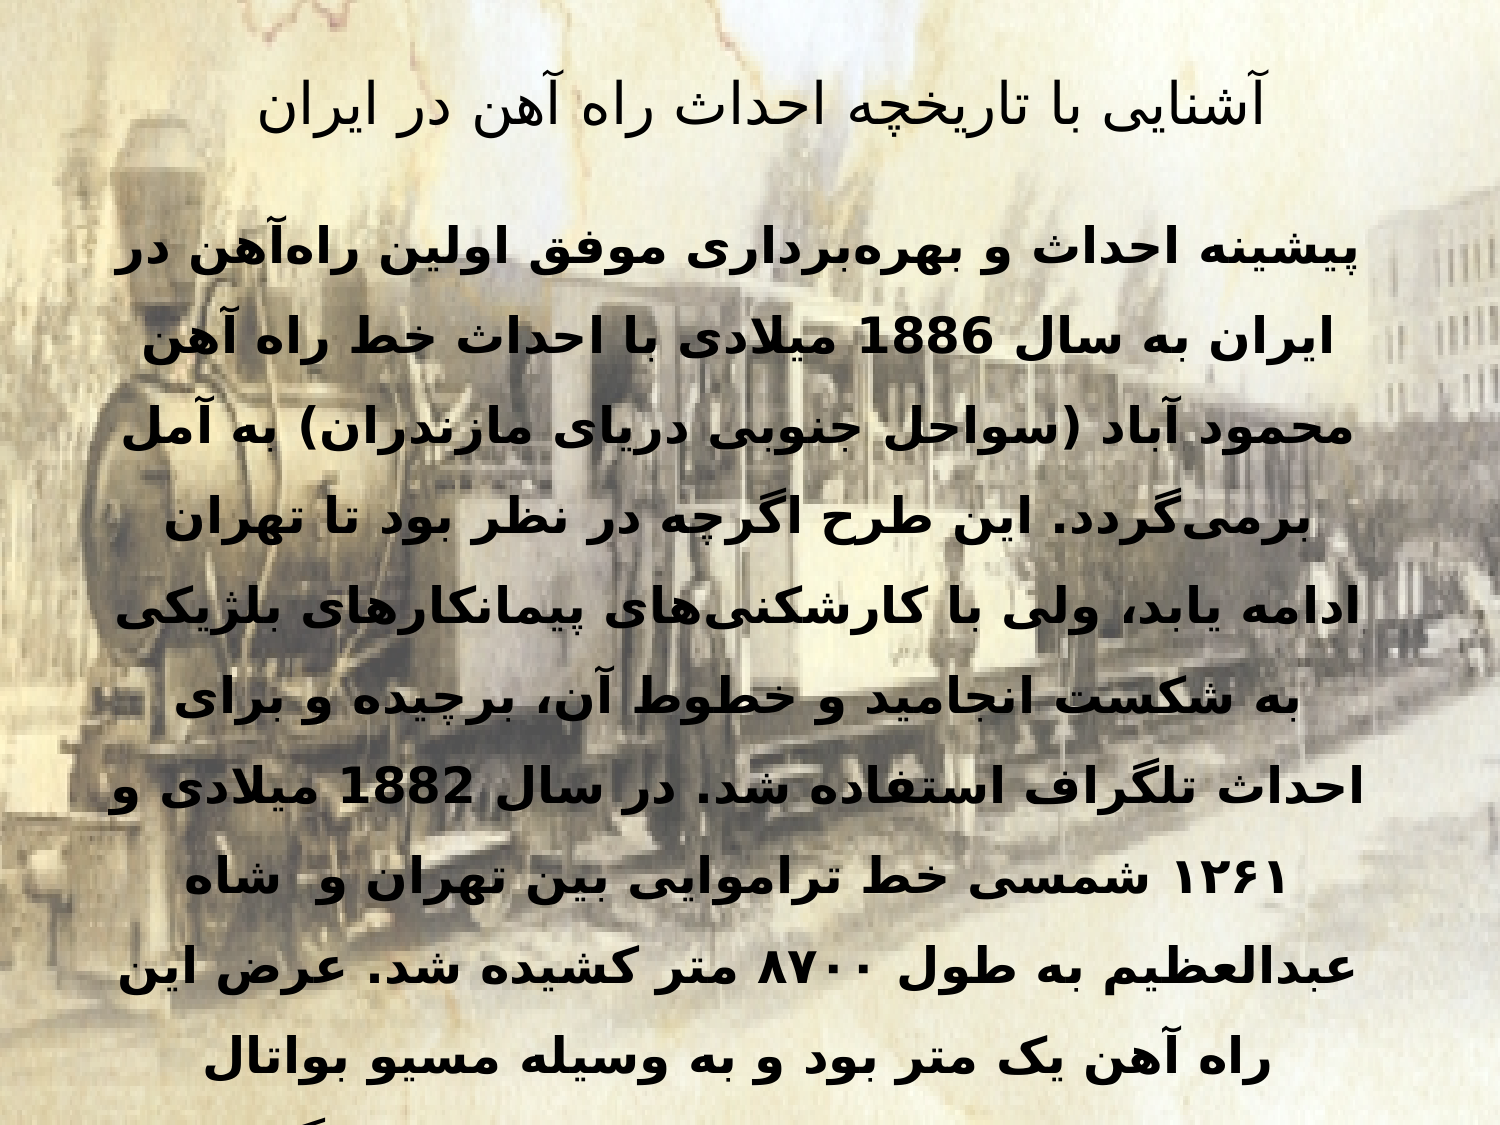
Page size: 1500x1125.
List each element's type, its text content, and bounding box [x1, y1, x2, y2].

text_box آشنایی با تاریخچه احداث راه آهن در ایران [241, 58, 1283, 144]
text_box پیشینه احداث و بهره‌برداری موفق اولین راه‌آهن در ایران به سال 1886 میلادی با احداث خط راه آهن محمود آباد (سواحل جنوبی دریای مازندران) به آمل برمی‌گردد. این طرح اگرچه در نظر بود تا تهران ادامه یابد، ولی با کارشکنی‌های پیمانکارهای بلژیکی به شکست انجامید و خطوط آن، برچیده و برای احداث تلگراف استفاده شد. در سال 1882 میلادی و ۱۲۶۱ شمسی خط تراموایی بین تهران و شاه عبدالعظیم به طول ۸۷۰۰ متر کشیده شد. عرض این راه آهن یک متر بود و به وسیله مسیو بواتال فرانسوی اجرا شد و بعدها به یک بلژیکی واگذار شد. در 9 نوامبر 1890 ناصرالدین شاه قاجار پیمان‌نامه‌ای با روسیه ی تزاری امضا کرد که ایران را از ساخت راه آهن تا ده سال باز می‌داشت. این محدودیت در دسامبر 1889 برابر با شروط وام ۶۰٬۰۰۰٬۰۰۰ فرانکی روسیه با دست‌خط مظفرالدین شاه برای ده سال دیگر تمدید شد. [82, 175, 1395, 1125]
